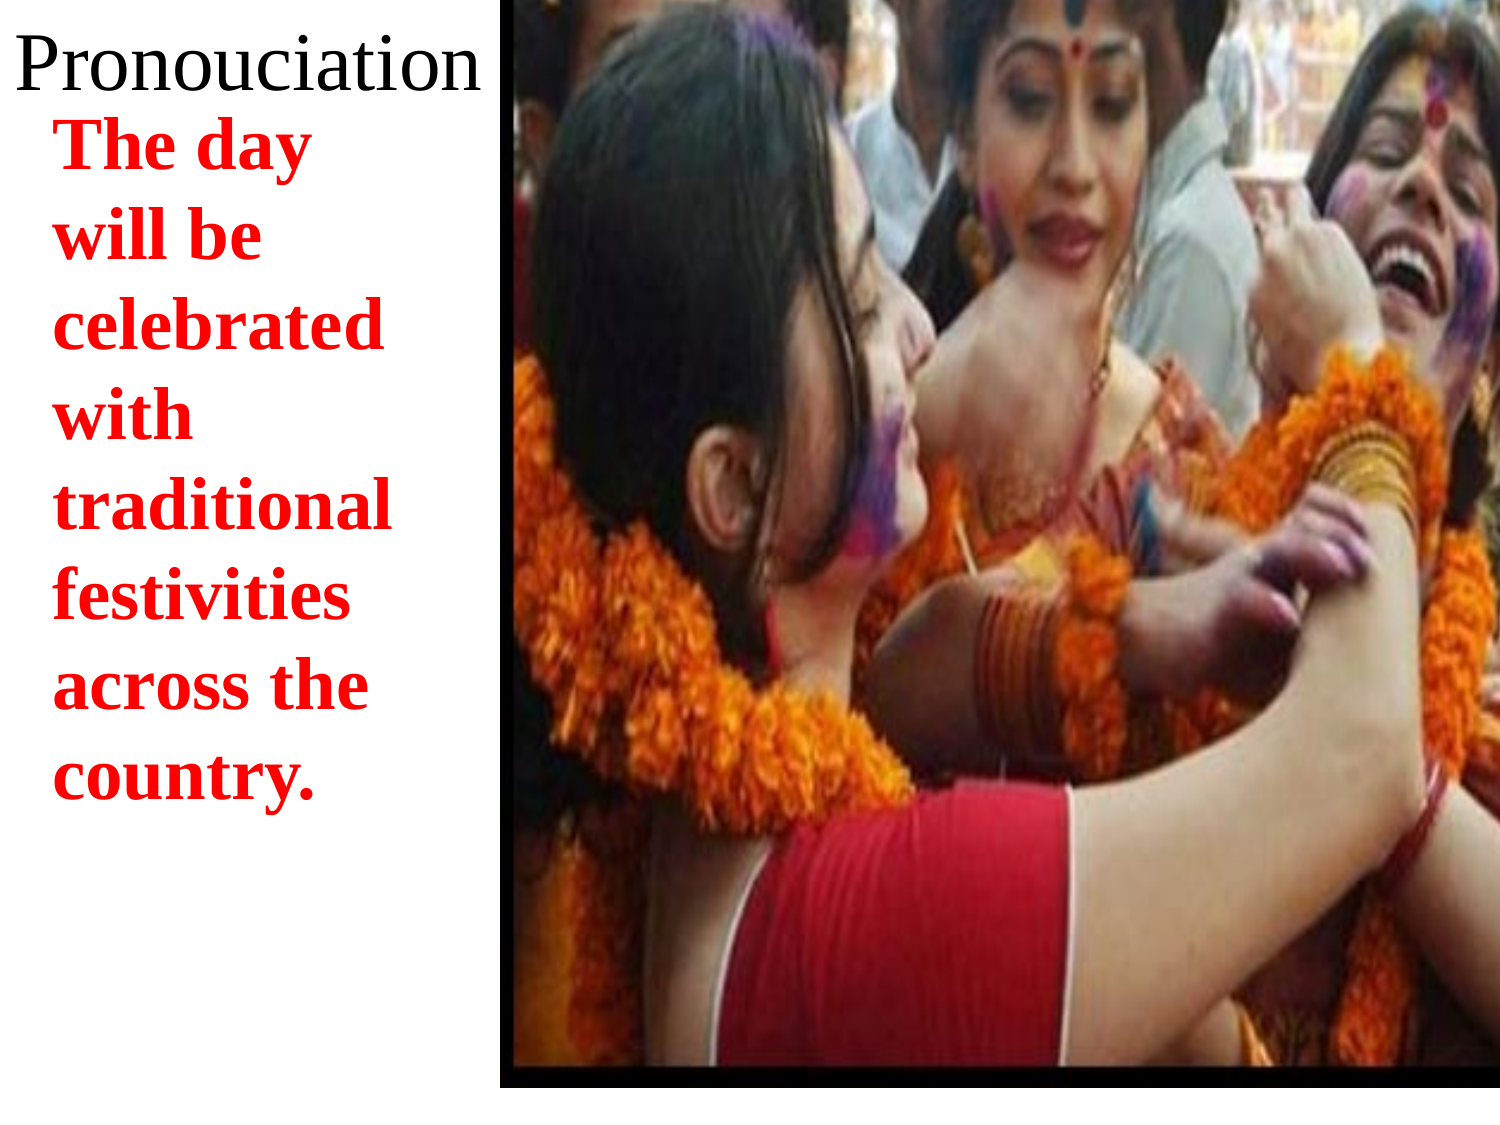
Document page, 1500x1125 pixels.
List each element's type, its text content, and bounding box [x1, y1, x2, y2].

text_box The day will be celebrated with traditional festivities across the country. [37, 115, 425, 823]
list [499, 0, 1500, 1088]
text_box Pronouciation [0, 0, 494, 115]
